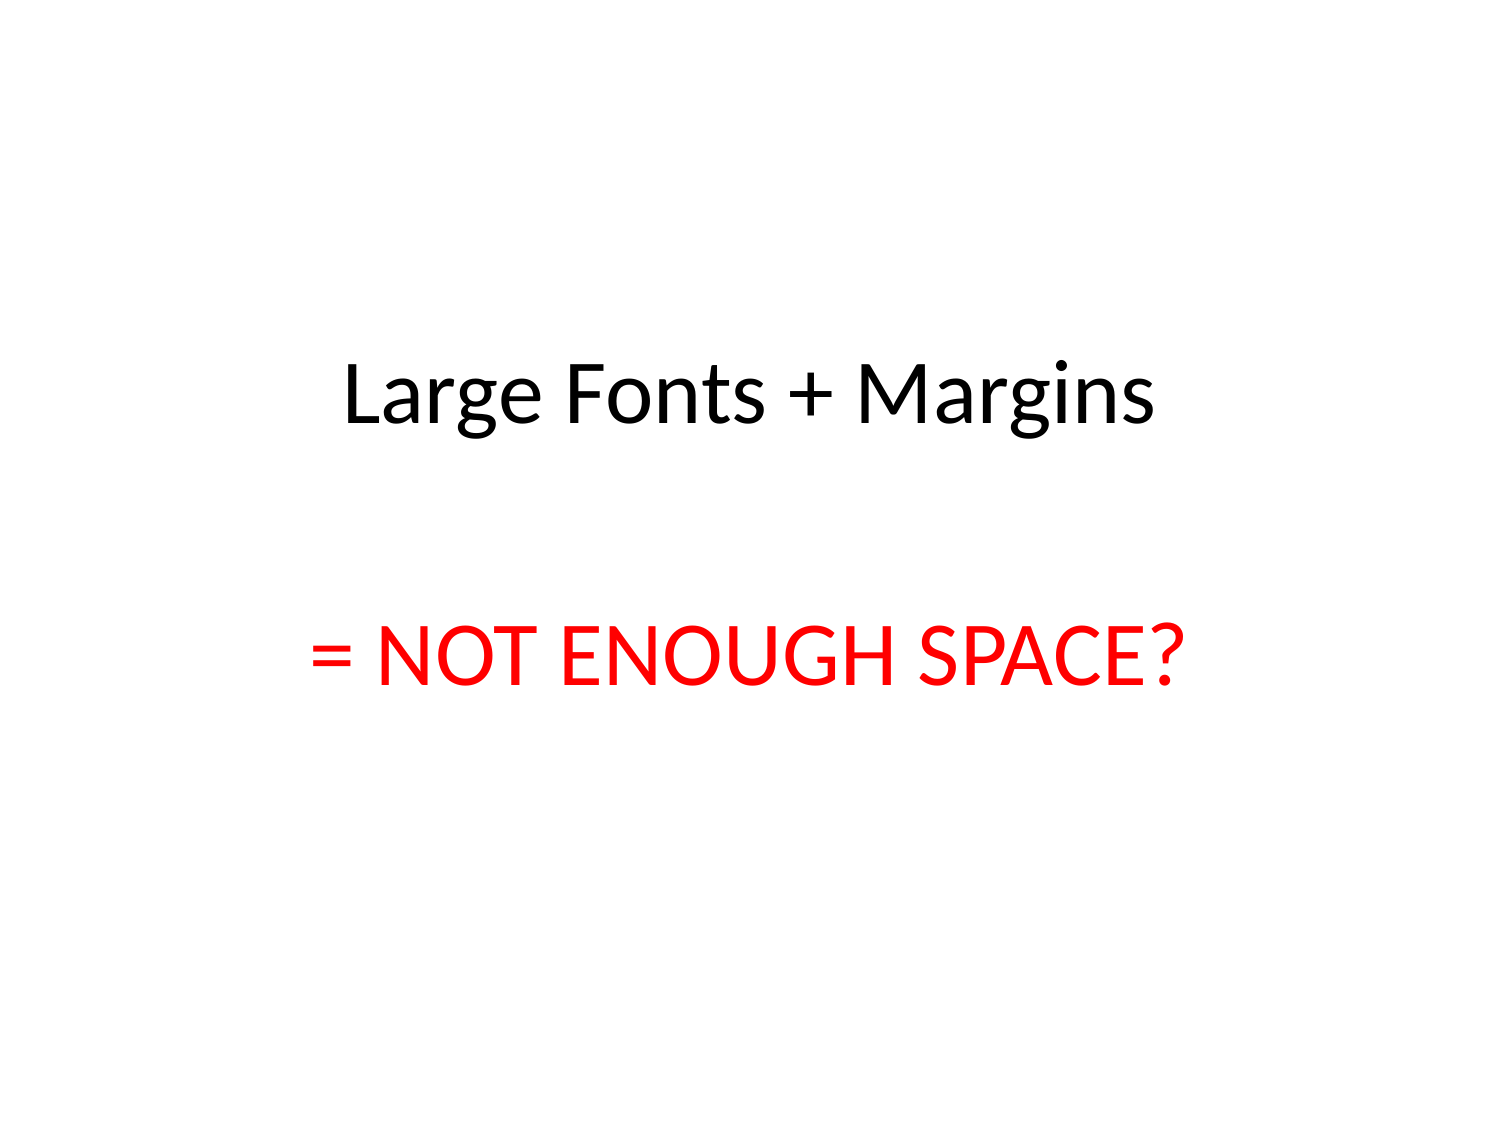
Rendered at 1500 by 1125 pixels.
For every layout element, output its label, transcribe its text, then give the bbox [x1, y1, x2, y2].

text_box = NOT ENOUGH SPACE? [281, 586, 1219, 712]
text_box Large Fonts + Margins [299, 324, 1200, 450]
